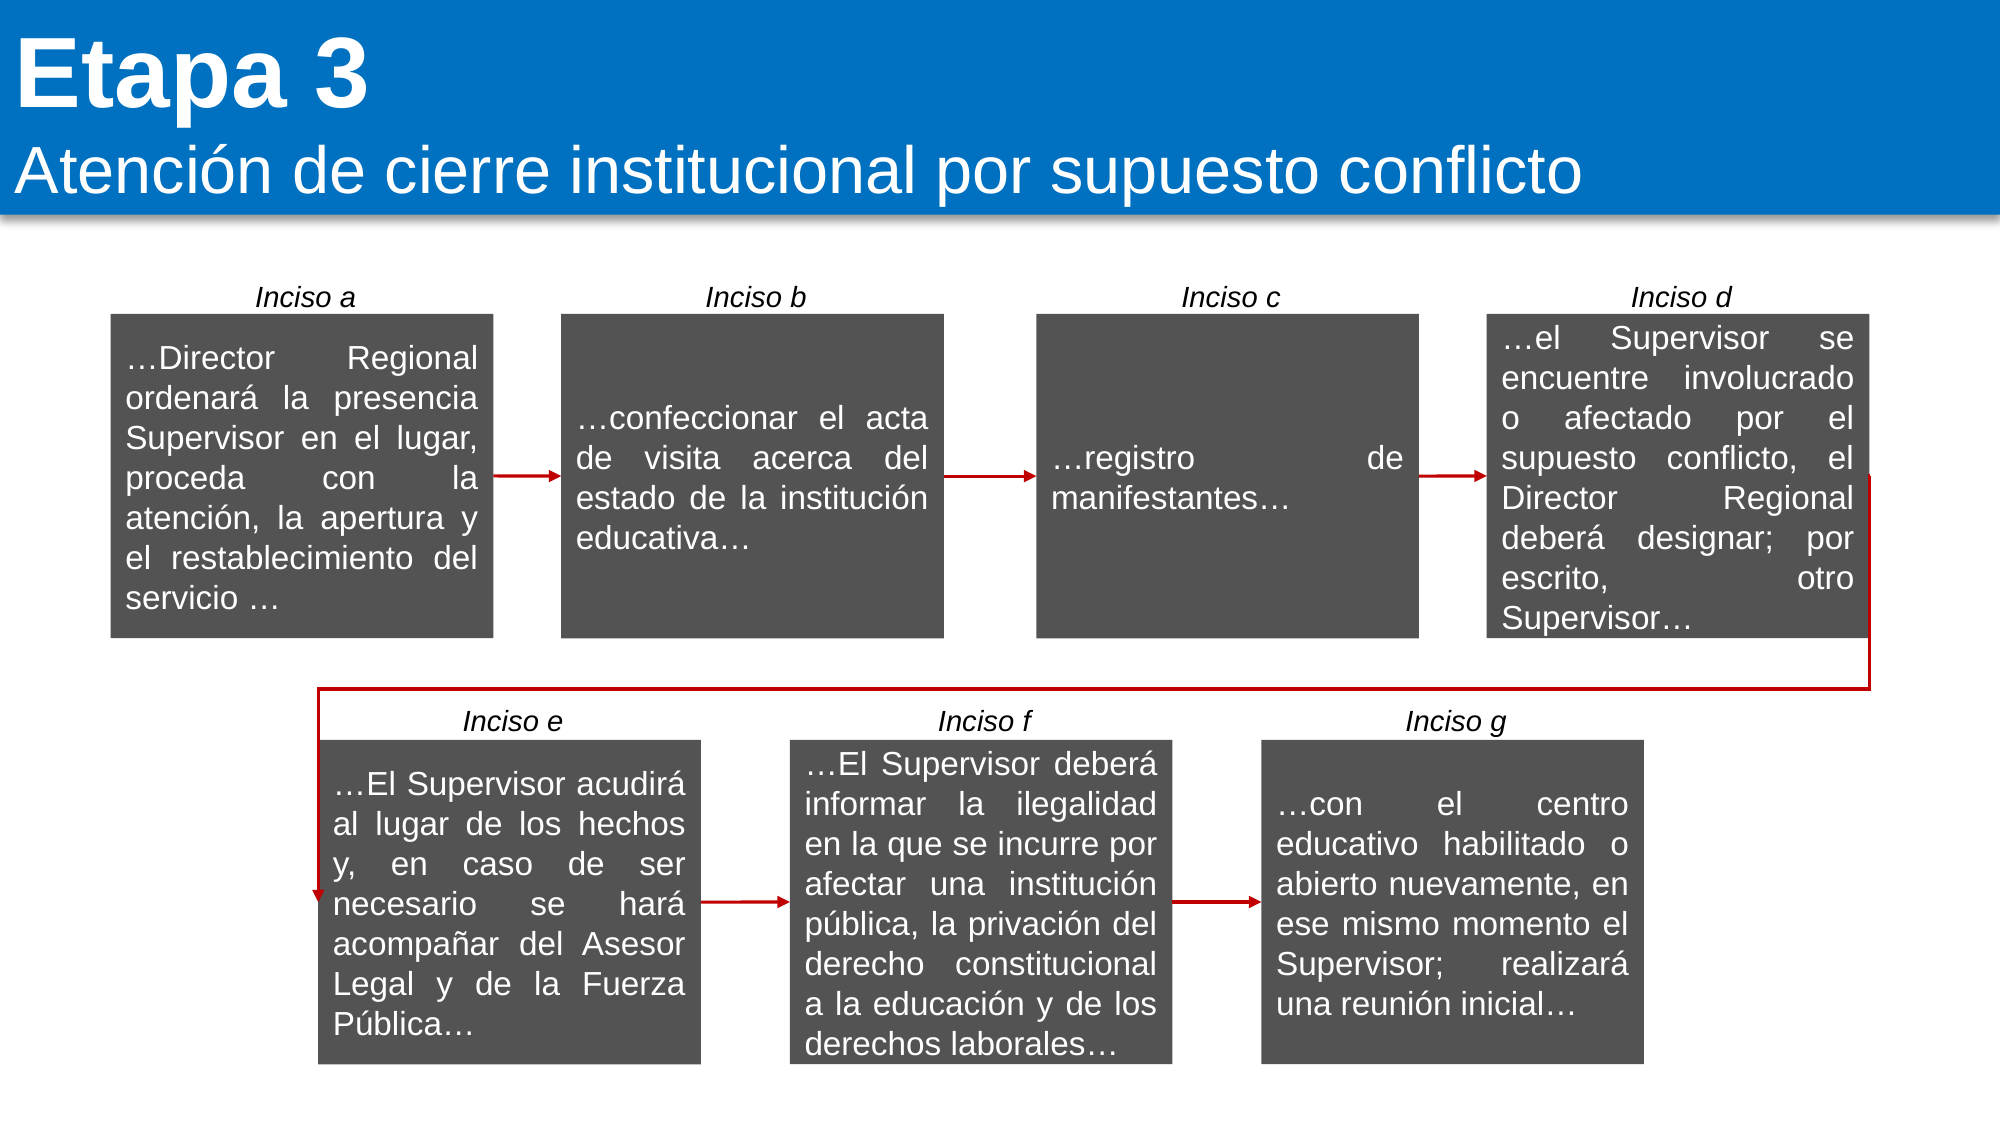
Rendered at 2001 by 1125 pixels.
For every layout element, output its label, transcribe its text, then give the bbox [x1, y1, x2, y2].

text_box Inciso d [1518, 270, 1845, 321]
text_box …Director Regional ordenará la presencia Supervisor en el lugar, proceda con la atención, la apertura y el restablecimiento del servicio … [110, 313, 494, 639]
text_box …el Supervisor se encuentre involucrado o afectado por el supuesto conflicto, el Director Regional deberá designar; por escrito, otro Supervisor… [1486, 313, 1870, 475]
text_box Inciso a [142, 270, 469, 321]
text_box Inciso b [592, 270, 920, 321]
text_box …registro de manifestantes… [1035, 313, 1420, 475]
text_box …El Supervisor acudirá al lugar de los hechos y, en caso de ser necesario se hará acompañar del Asesor Legal y de la Fuerza Pública… [317, 902, 702, 1065]
text_box Etapa 3 Atención de cierre institucional por supuesto conflicto [0, 0, 2000, 215]
text_box …confeccionar el acta de visita acerca del estado de la institución educativa… [560, 313, 945, 475]
text_box Inciso c [1067, 270, 1395, 321]
text_box …con el centro educativo habilitado o abierto nuevamente, en ese mismo momento el Supervisor; realizará una reunión inicial… [1260, 903, 1645, 1065]
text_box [318, 475, 1870, 903]
text_box …El Supervisor deberá informar la ilegalidad en la que se incurre por afectar una institución pública, la privación del derecho constitucional a la educación y de los derechos laborales… [789, 903, 1173, 1065]
